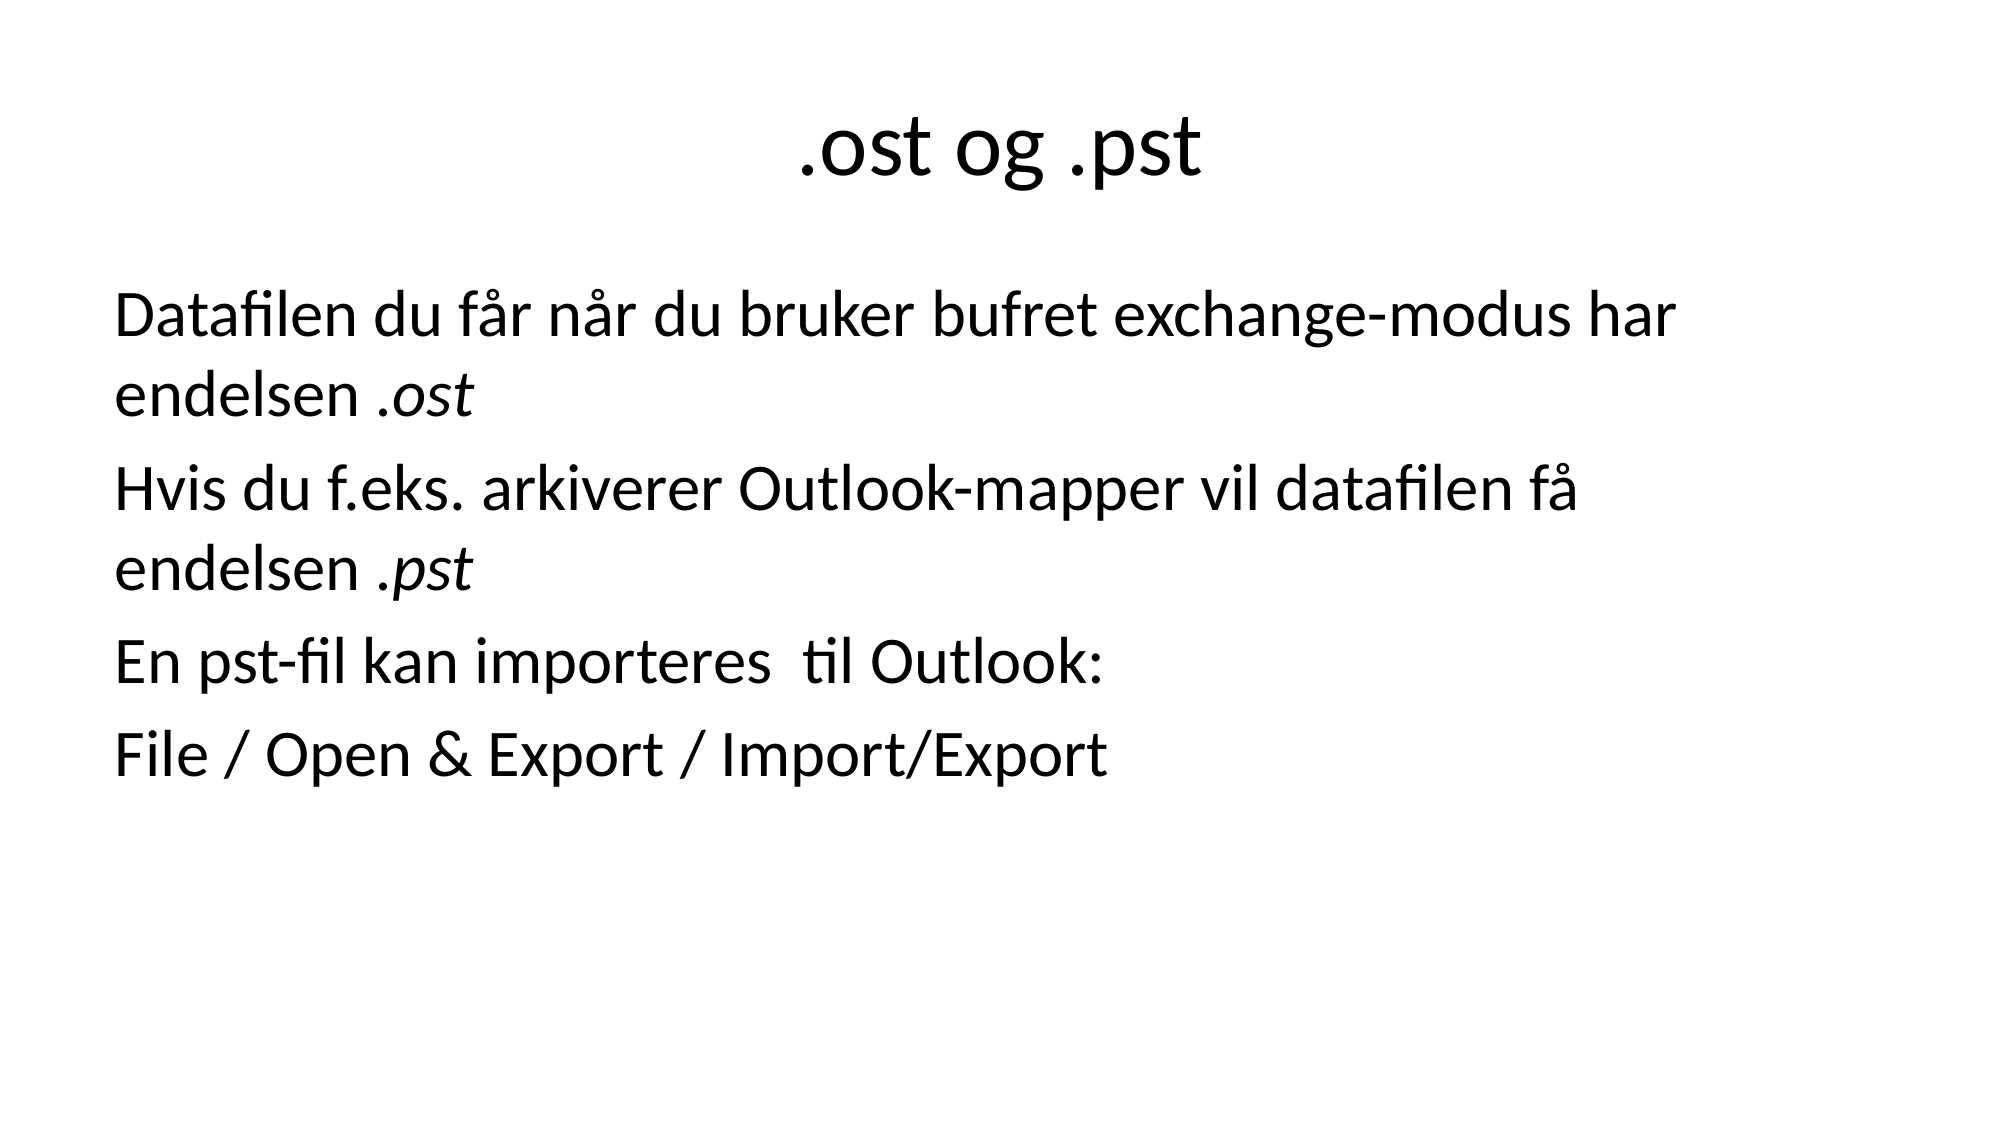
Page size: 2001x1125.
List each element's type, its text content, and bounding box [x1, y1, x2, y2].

list Datafilen du får når du bruker bufret exchange-modus har endelsen .ost Hvis du f.eks. arkiverer Outlook-mapper vil datafilen få endelsen .pst En pst-fil kan importeres til Outlook: File / Open & Export / Import/Export [99, 262, 1900, 1005]
title .ost og .pst [99, 45, 1900, 233]
